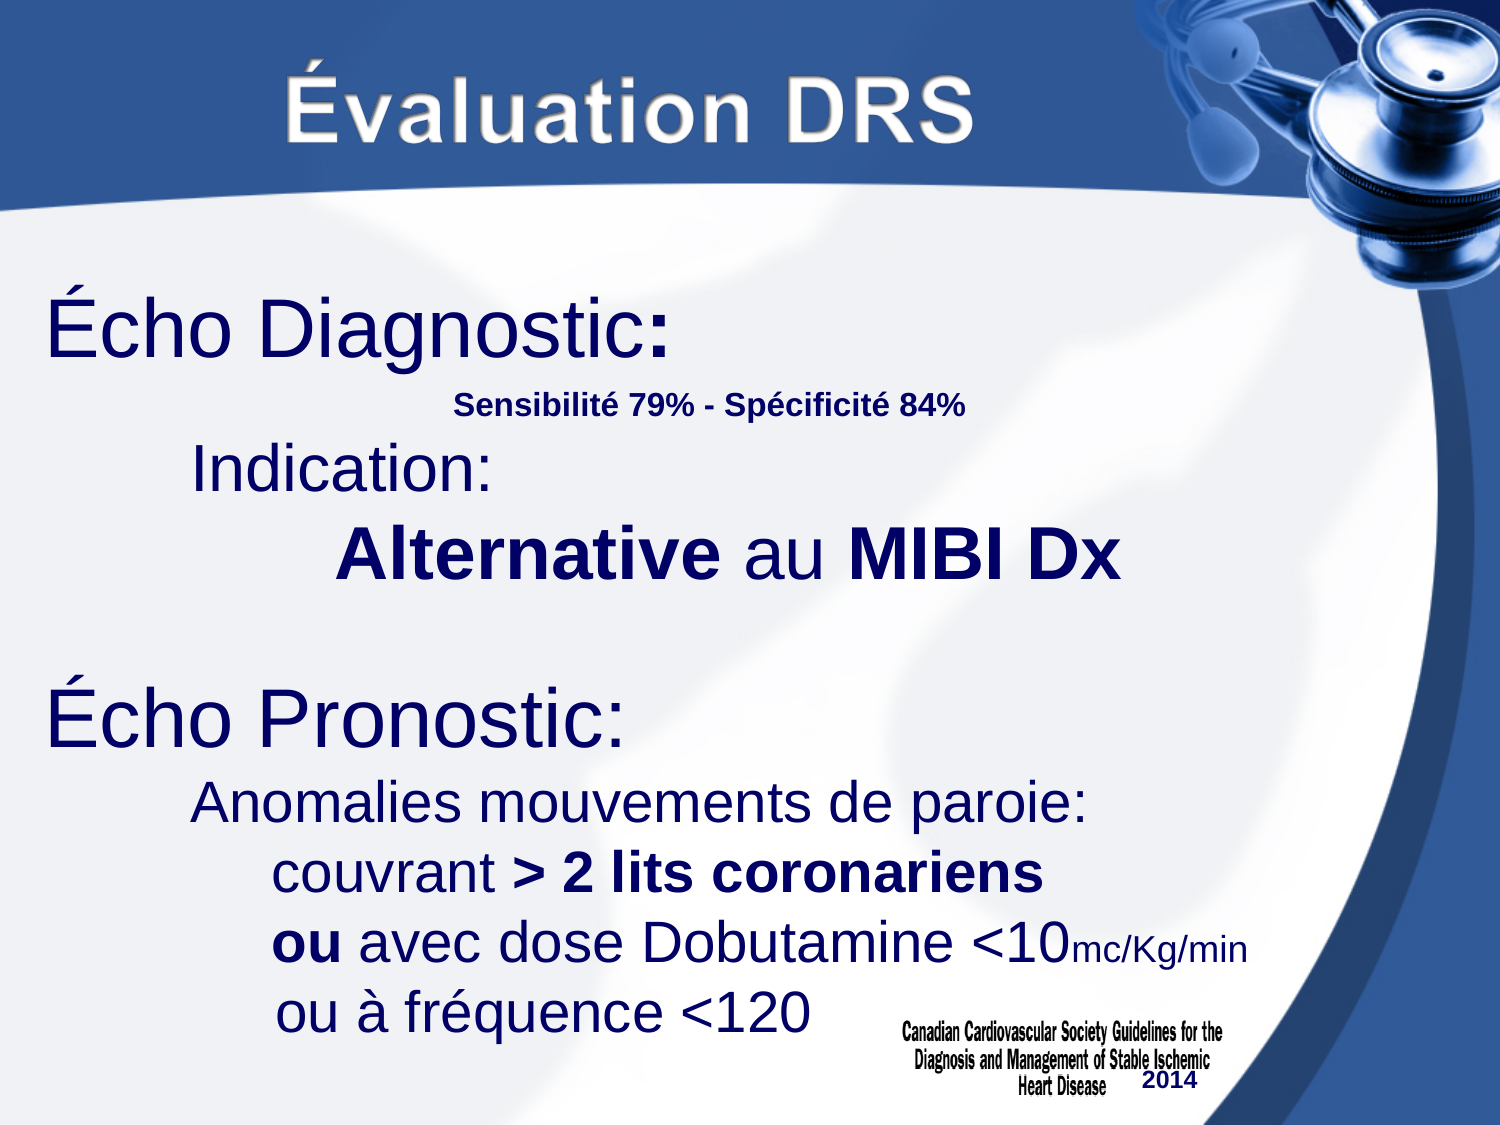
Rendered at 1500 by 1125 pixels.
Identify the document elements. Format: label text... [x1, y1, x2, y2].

text_box Écho Diagnostic: Sensibilité 79% - Spécificité 84% Indication: Alternative au MIBI Dx Écho Pronostic: Anomalies mouvements de paroie: couvrant > 2 lits coronariens ou avec dose Dobutamine <10mc/Kg/min ou à fréquence <120 [29, 267, 1400, 1122]
picture [0, 0, 1500, 1125]
